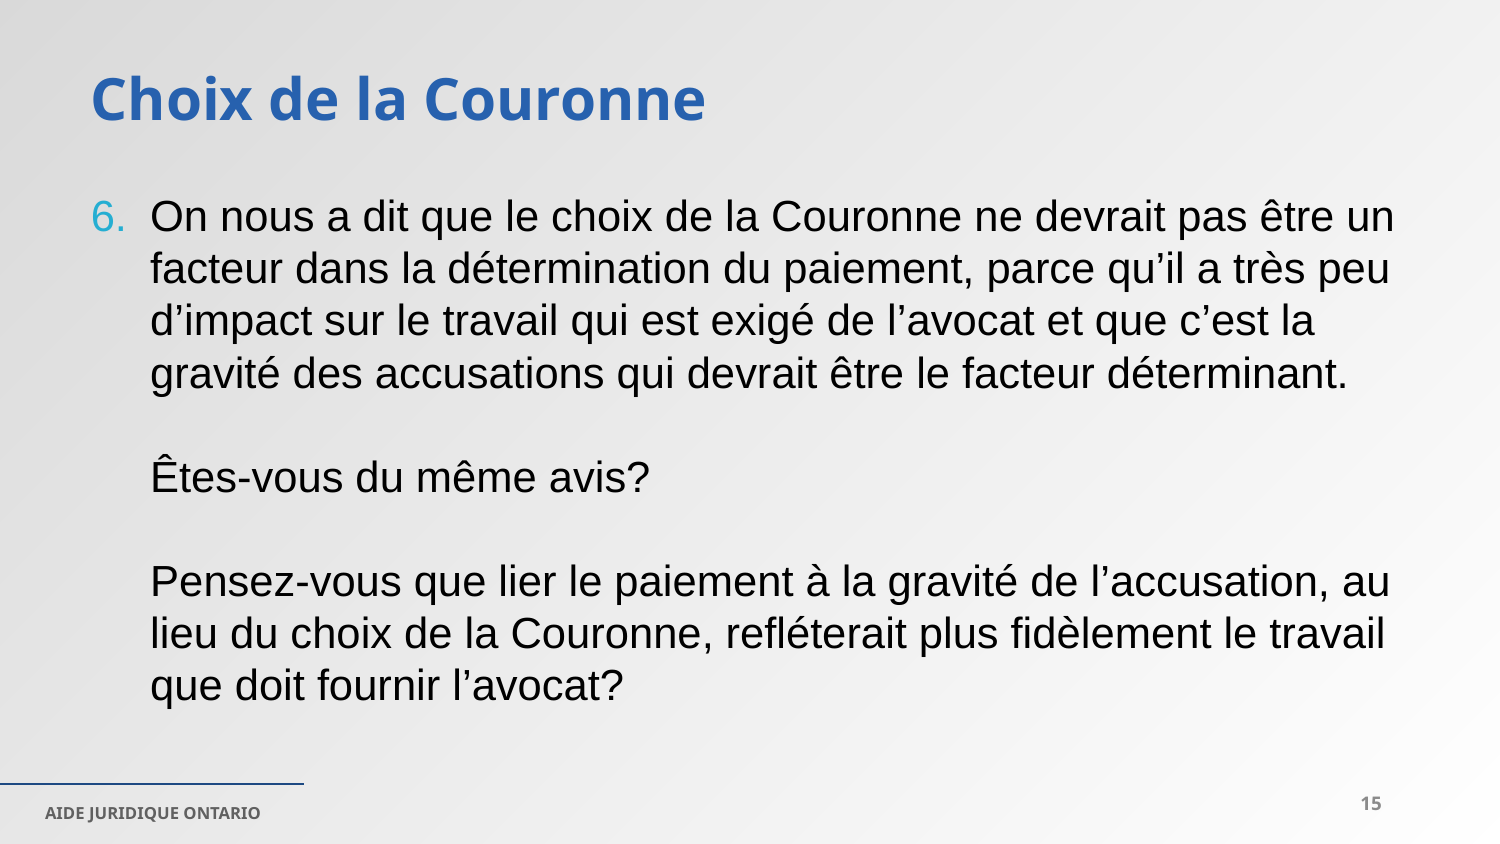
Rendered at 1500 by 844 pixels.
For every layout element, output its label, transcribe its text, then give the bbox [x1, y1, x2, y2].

list On nous a dit que le choix de la Couronne ne devrait pas être un facteur dans la détermination du paiement, parce qu’il a très peu d’impact sur le travail qui est exigé de l’avocat et que c’est la gravité des accusations qui devrait être le facteur déterminant. Êtes-vous du même avis? Pensez-vous que lier le paiement à la gravité de l’accusation, au lieu du choix de la Couronne, refléterait plus fidèlement le travail que doit fournir l’avocat? [75, 180, 1422, 741]
title Choix de la Couronne [75, 62, 1422, 140]
slide_number 15 [1059, 782, 1397, 827]
